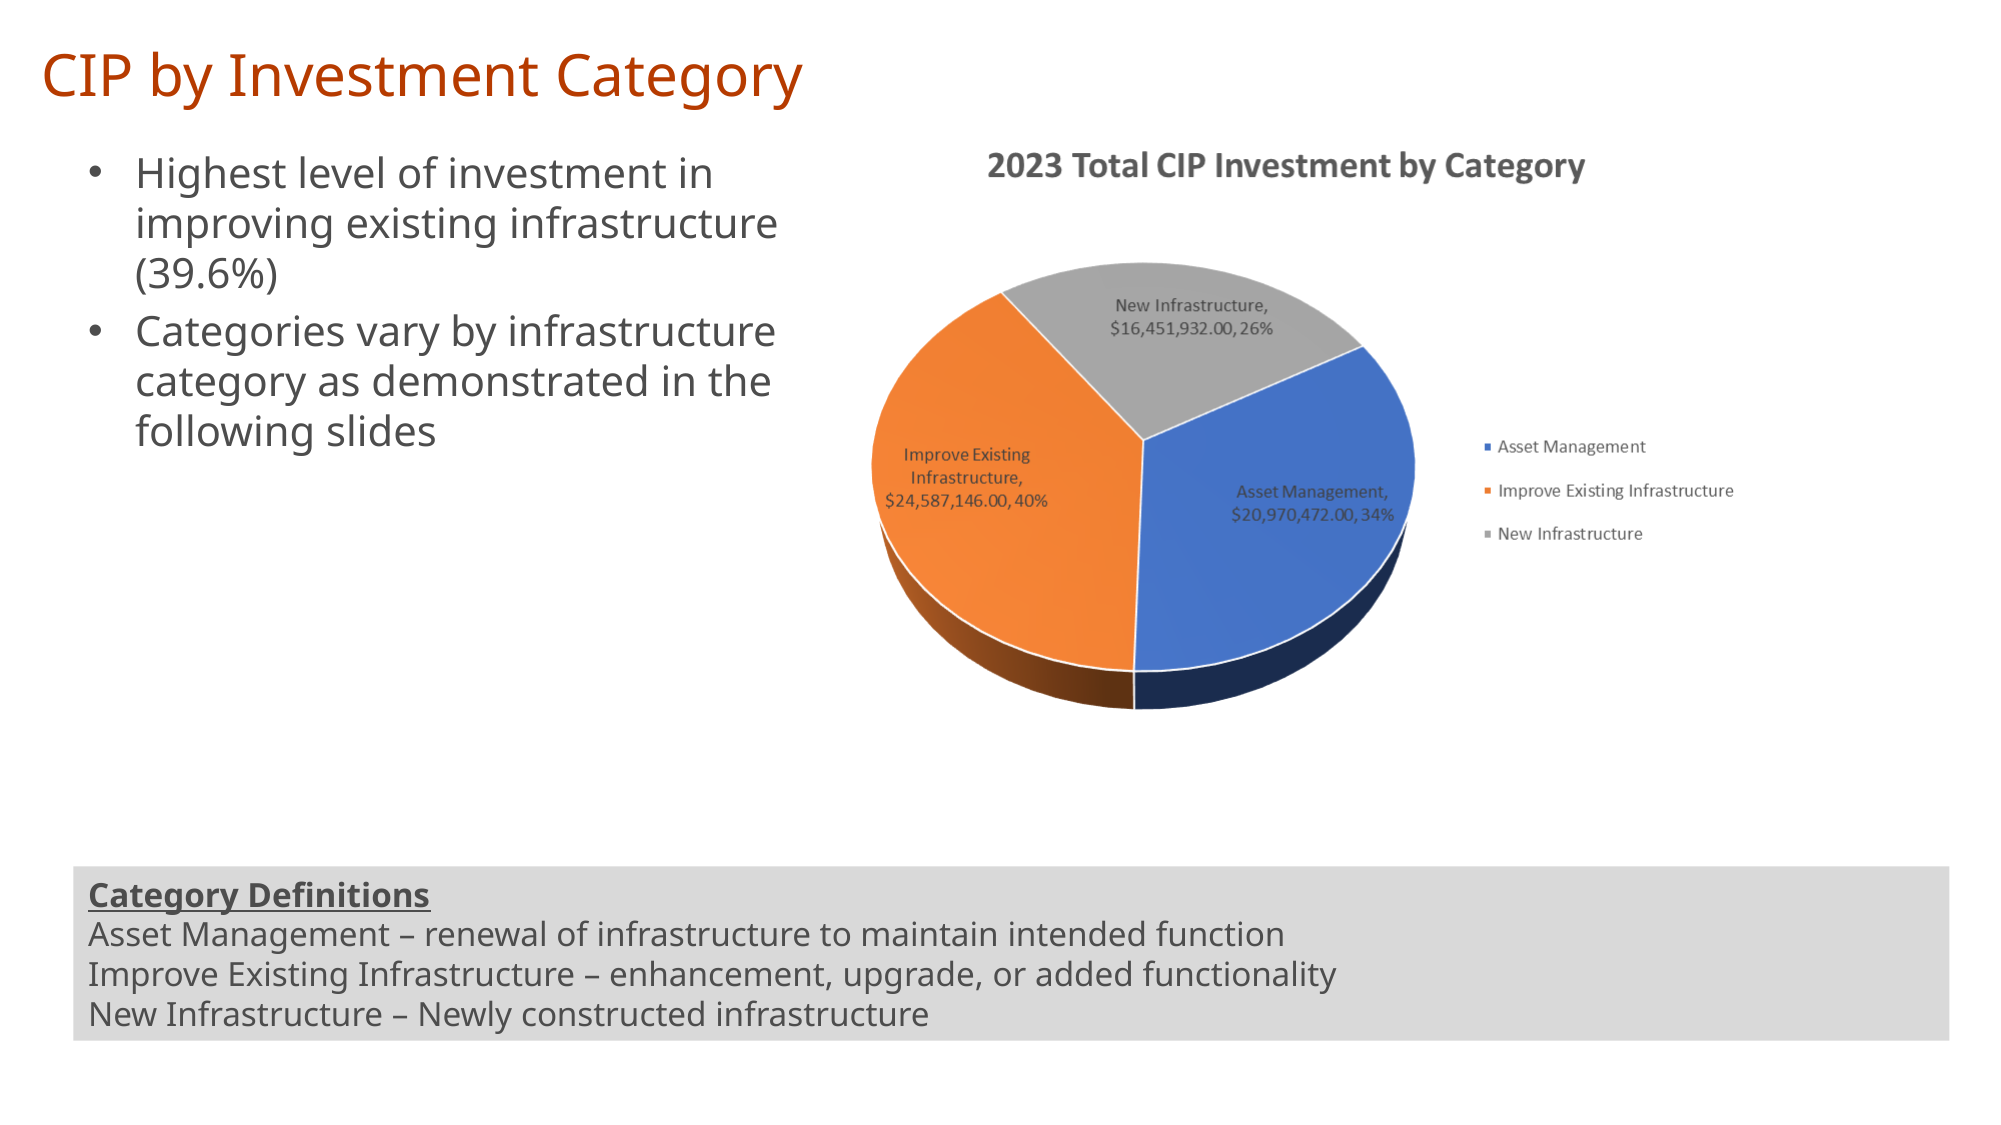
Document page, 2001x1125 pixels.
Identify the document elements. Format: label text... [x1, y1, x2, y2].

text_box Category Definitions Asset Management – renewal of infrastructure to maintain intended function Improve Existing Infrastructure – enhancement, upgrade, or added functionality New Infrastructure – Newly constructed infrastructure [73, 866, 1950, 1041]
text_box CIP by Investment Category [27, 30, 1827, 139]
picture [797, 84, 1775, 787]
text_box Highest level of investment in improving existing infrastructure (39.6%) Categories vary by infrastructure category as demonstrated in the following slides [73, 139, 792, 508]
